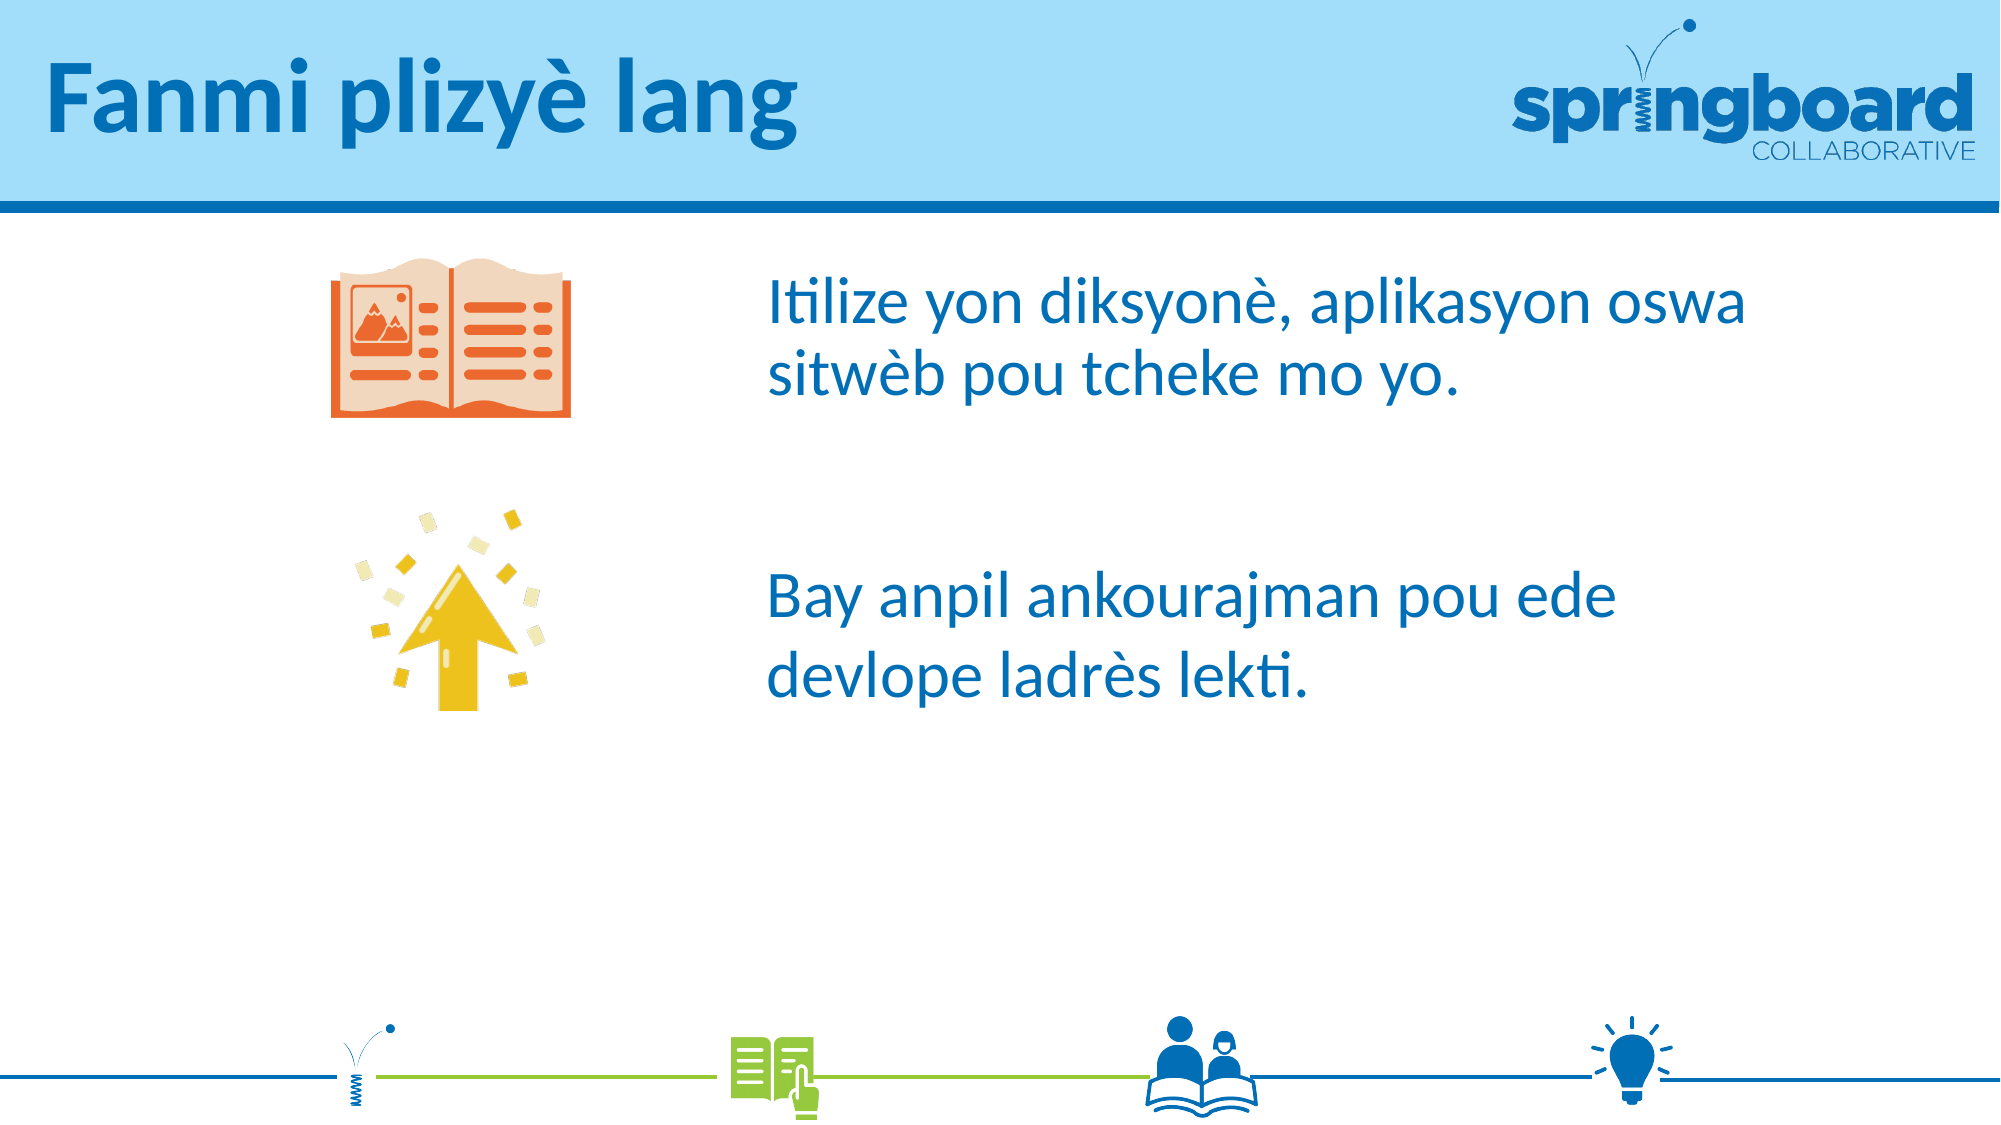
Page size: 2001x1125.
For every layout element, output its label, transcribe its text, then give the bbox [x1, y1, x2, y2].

list Itilize yon diksyonè, aplikasyon oswa sitwèb pou tcheke mo yo. [752, 251, 1935, 425]
picture [355, 509, 546, 711]
text_box Bay anpil ankourajman pou ede devlope ladrès lekti. [751, 550, 1808, 711]
picture [1145, 1016, 1258, 1118]
picture [330, 258, 571, 418]
picture [1591, 1016, 1673, 1105]
picture [731, 1037, 819, 1120]
picture [343, 1024, 395, 1106]
title Fanmi plizyè lang [0, 0, 2000, 196]
